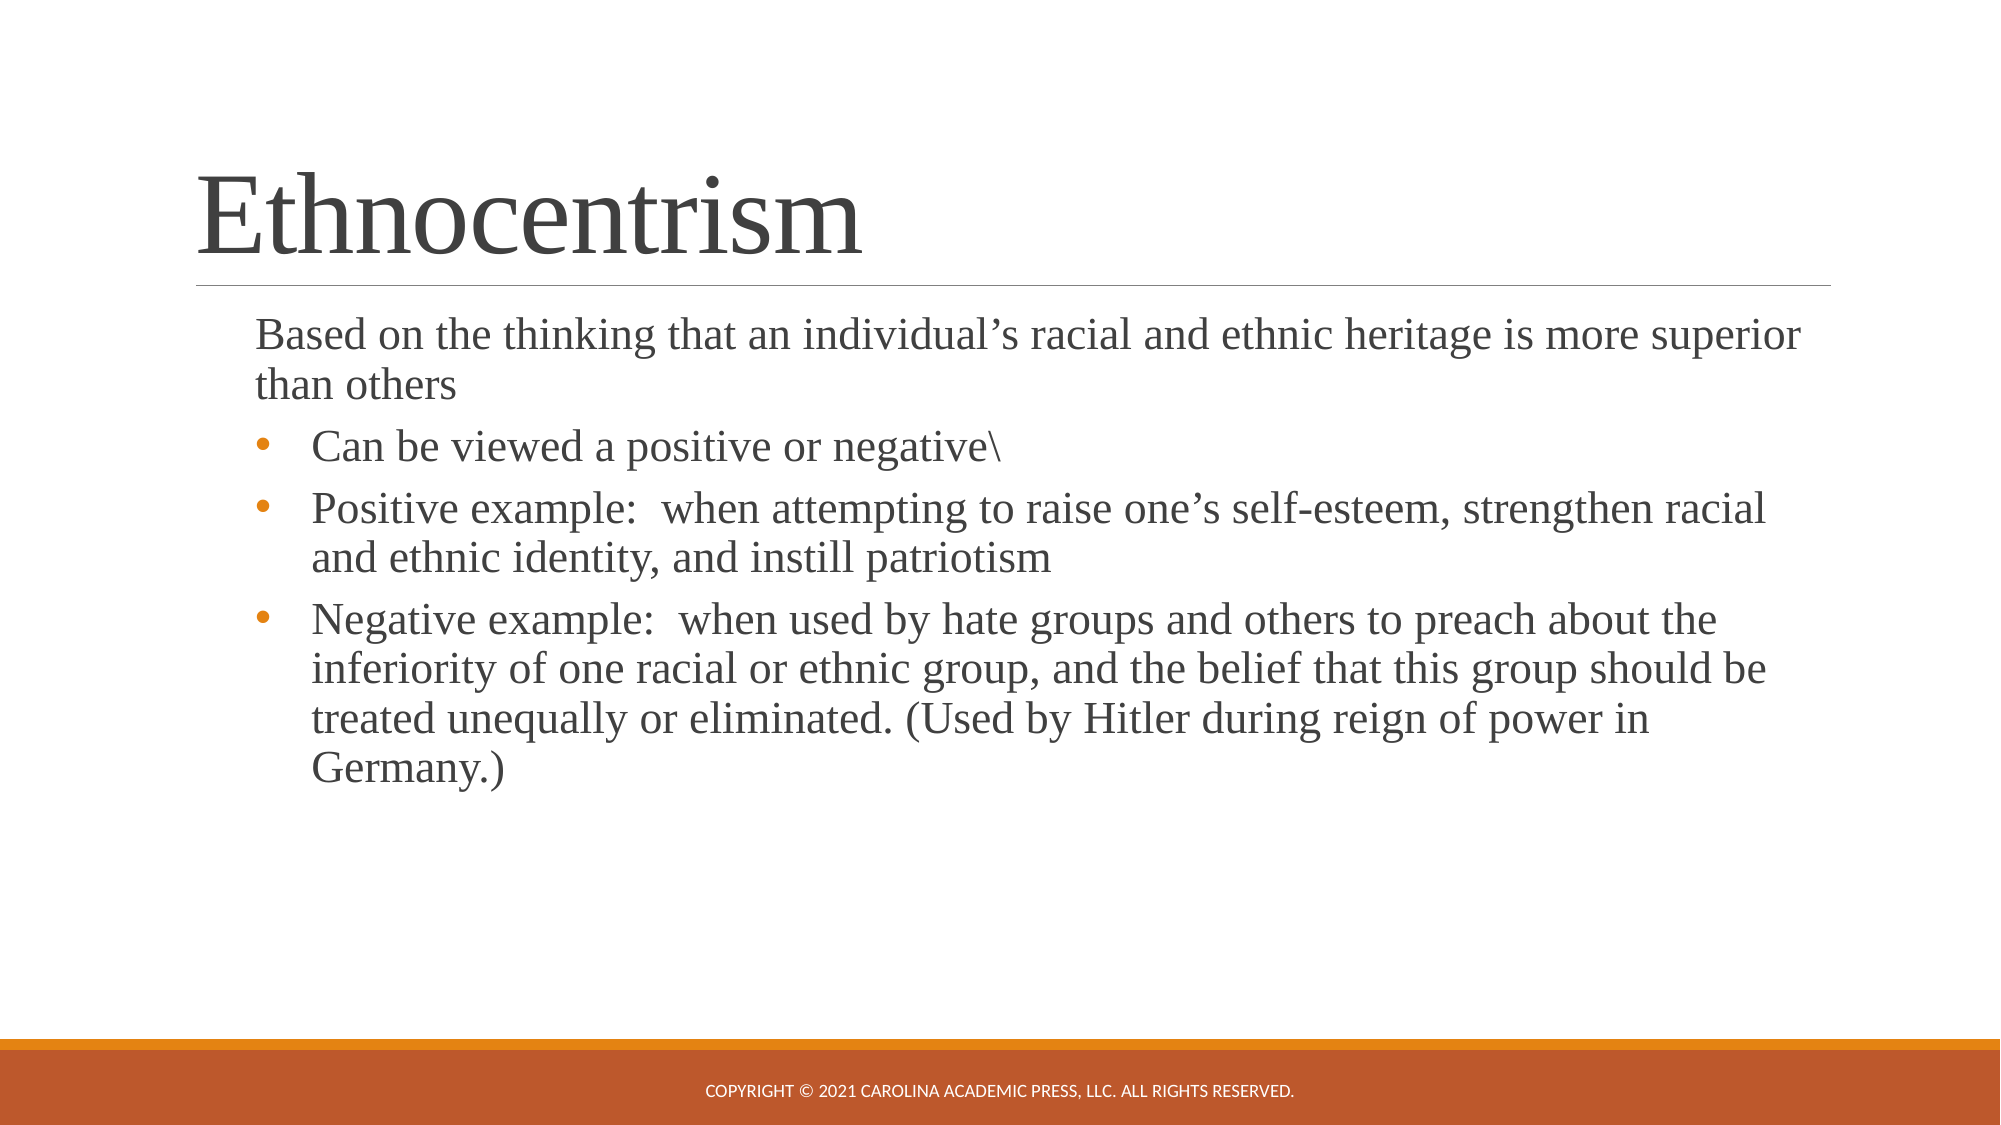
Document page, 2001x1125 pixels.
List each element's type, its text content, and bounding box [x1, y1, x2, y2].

title Ethnocentrism [180, 47, 1830, 285]
list Based on the thinking that an individual’s racial and ethnic heritage is more superior than others Can be viewed a positive or negative\ Positive example: when attempting to raise one’s self-esteem, strengthen racial and ethnic identity, and instill patriotism Negative example: when used by hate groups and others to preach about the inferiority of one racial or ethnic group, and the belief that this group should be treated unequally or eliminated. (Used by Hitler during reign of power in Germany.) [180, 302, 1830, 963]
footer Copyright © 2021 Carolina Academic Press, LLC. All rights reserved. [604, 1059, 1396, 1120]
